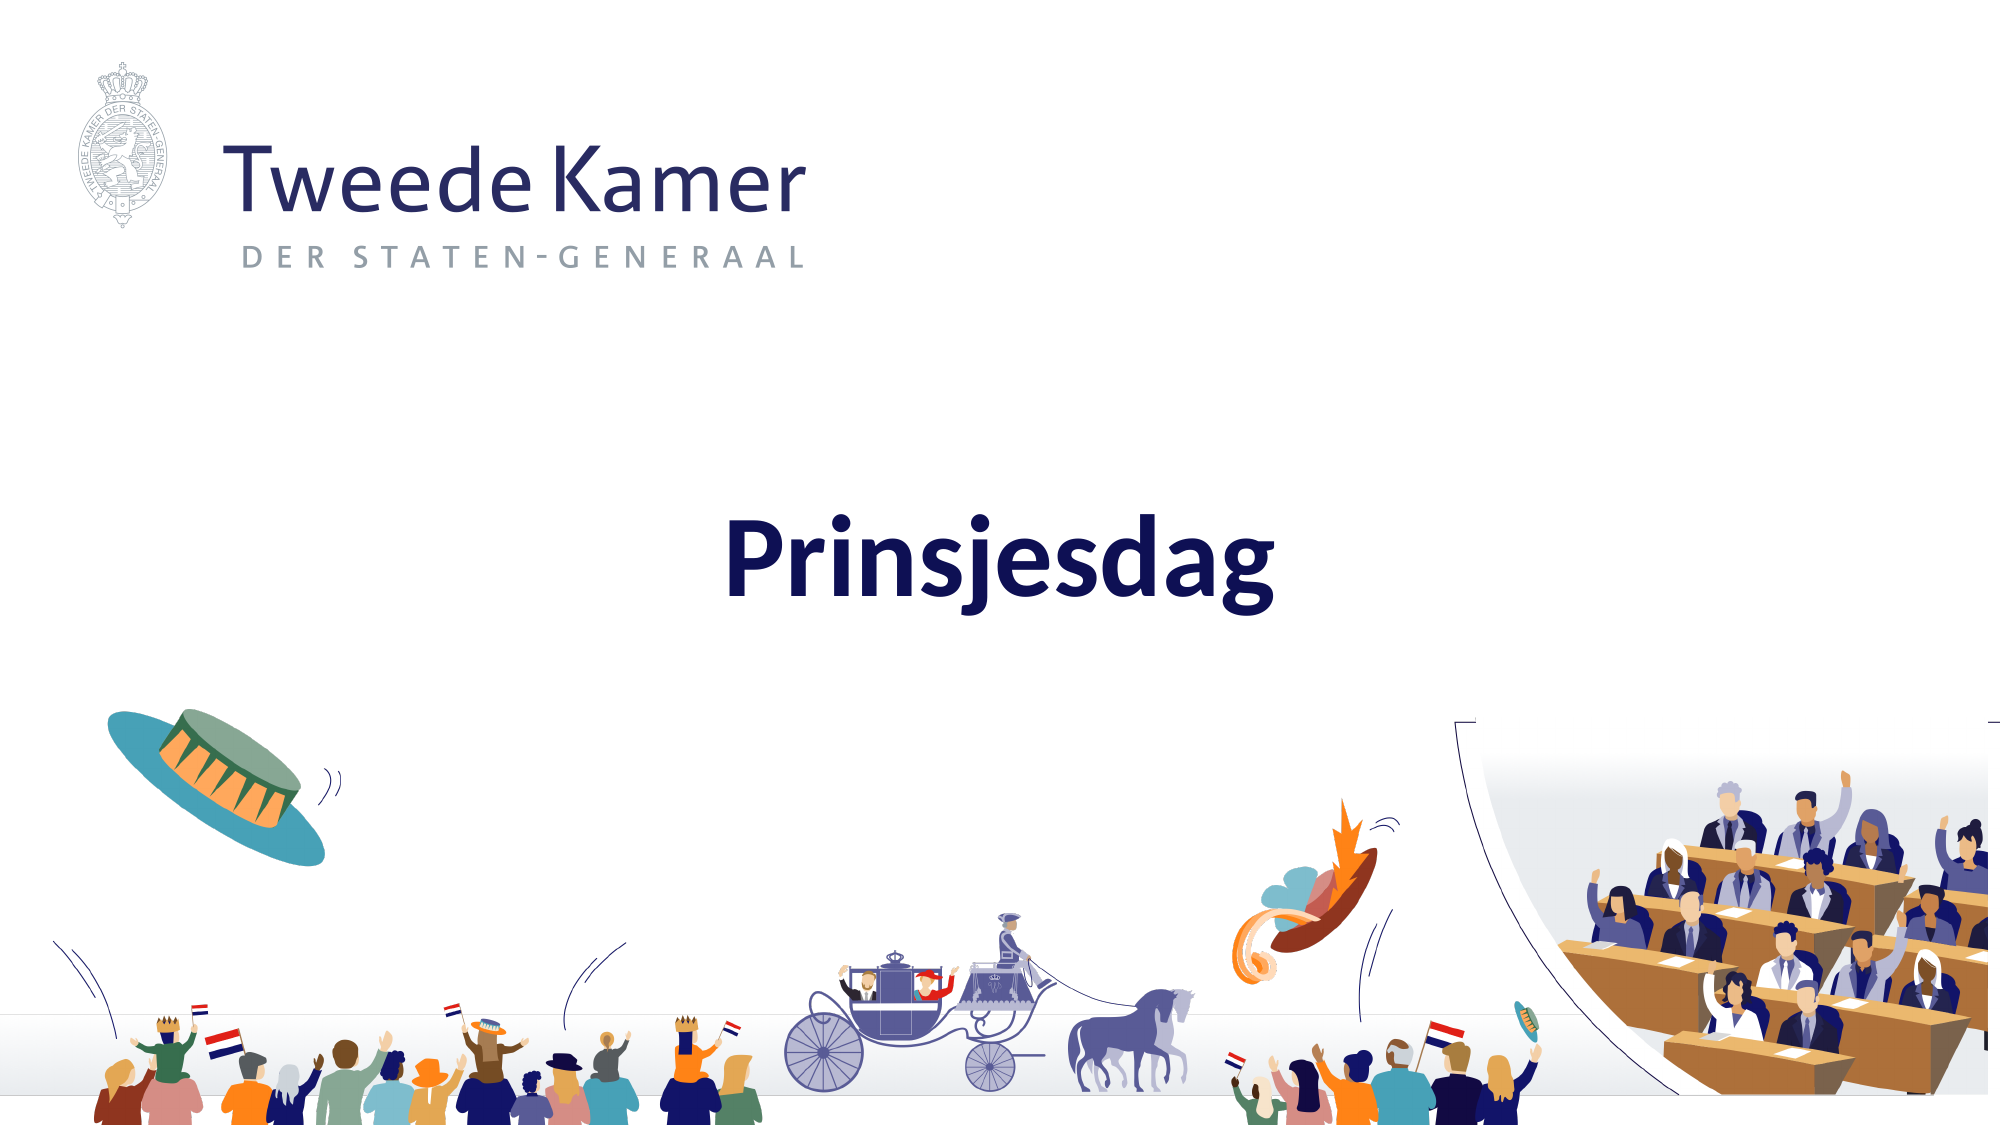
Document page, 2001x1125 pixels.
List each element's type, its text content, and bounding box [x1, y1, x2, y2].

picture [0, 709, 2000, 1125]
picture [77, 62, 806, 269]
title Prinsjesdag [232, 458, 1768, 667]
text_box [72, 48, 281, 257]
